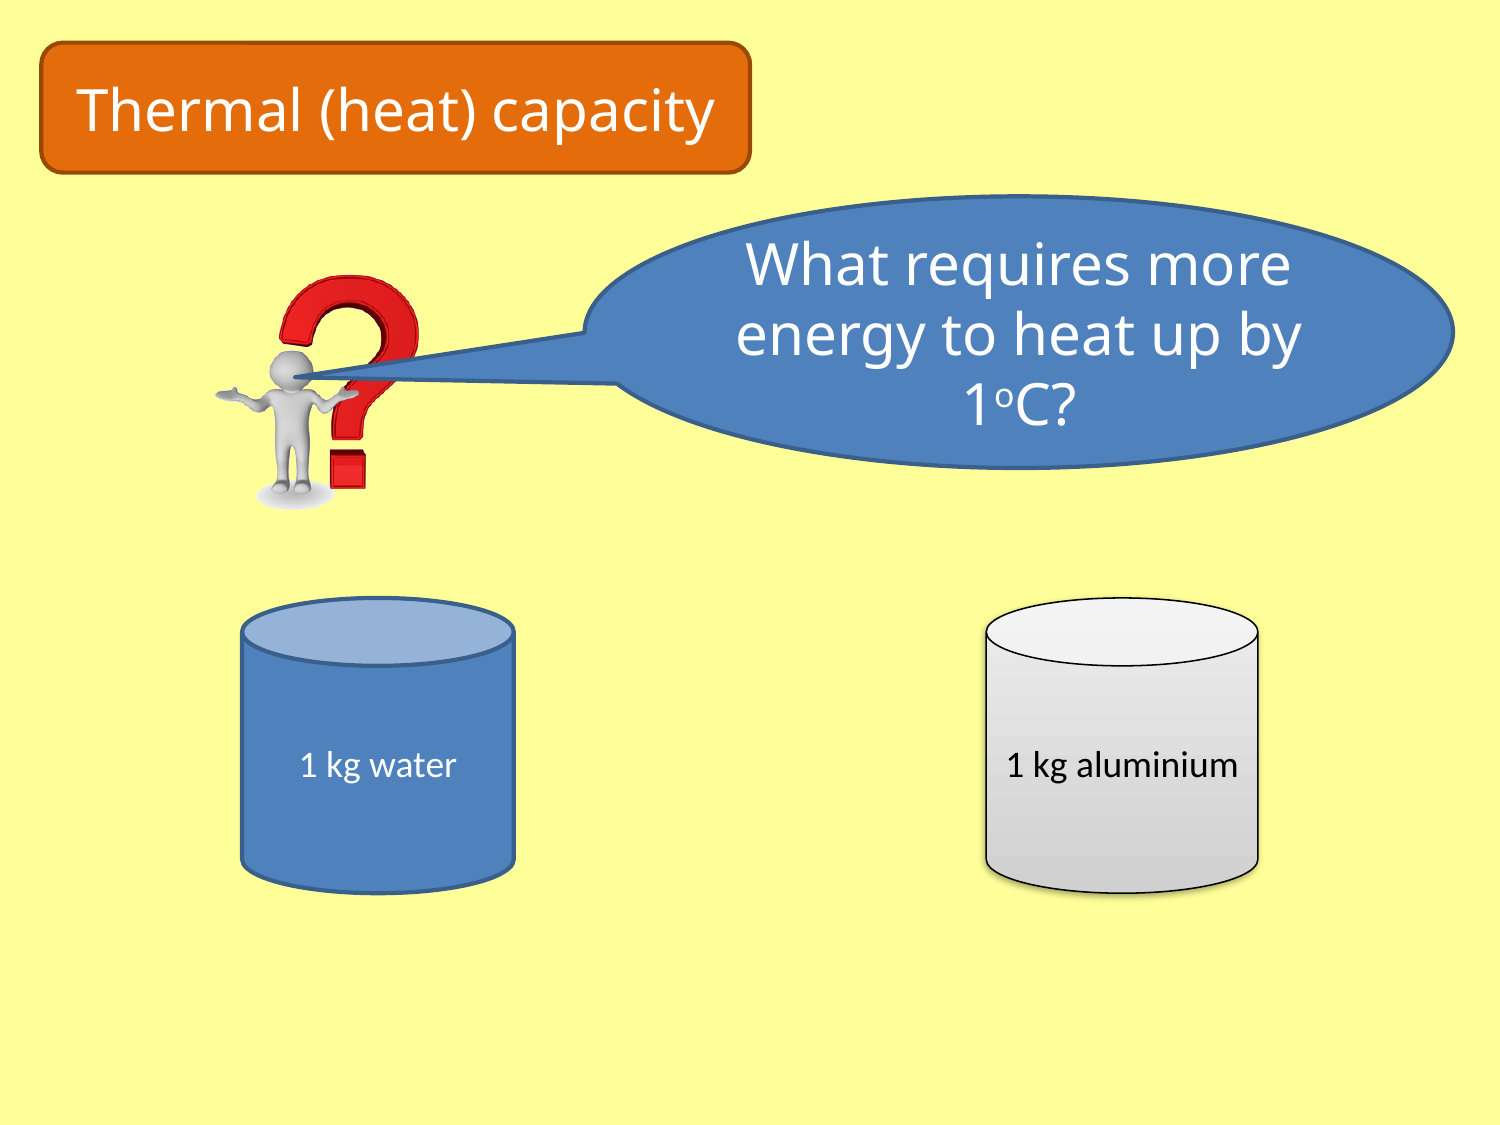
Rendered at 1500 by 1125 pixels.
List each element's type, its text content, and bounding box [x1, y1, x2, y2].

text_box Thermal (heat) capacity [39, 40, 753, 175]
text_box What requires more energy to heat up by 1oC? [483, 194, 1456, 471]
picture [159, 266, 479, 514]
text_box 1 kg aluminium [985, 597, 1259, 894]
text_box 1 kg water [239, 595, 516, 896]
